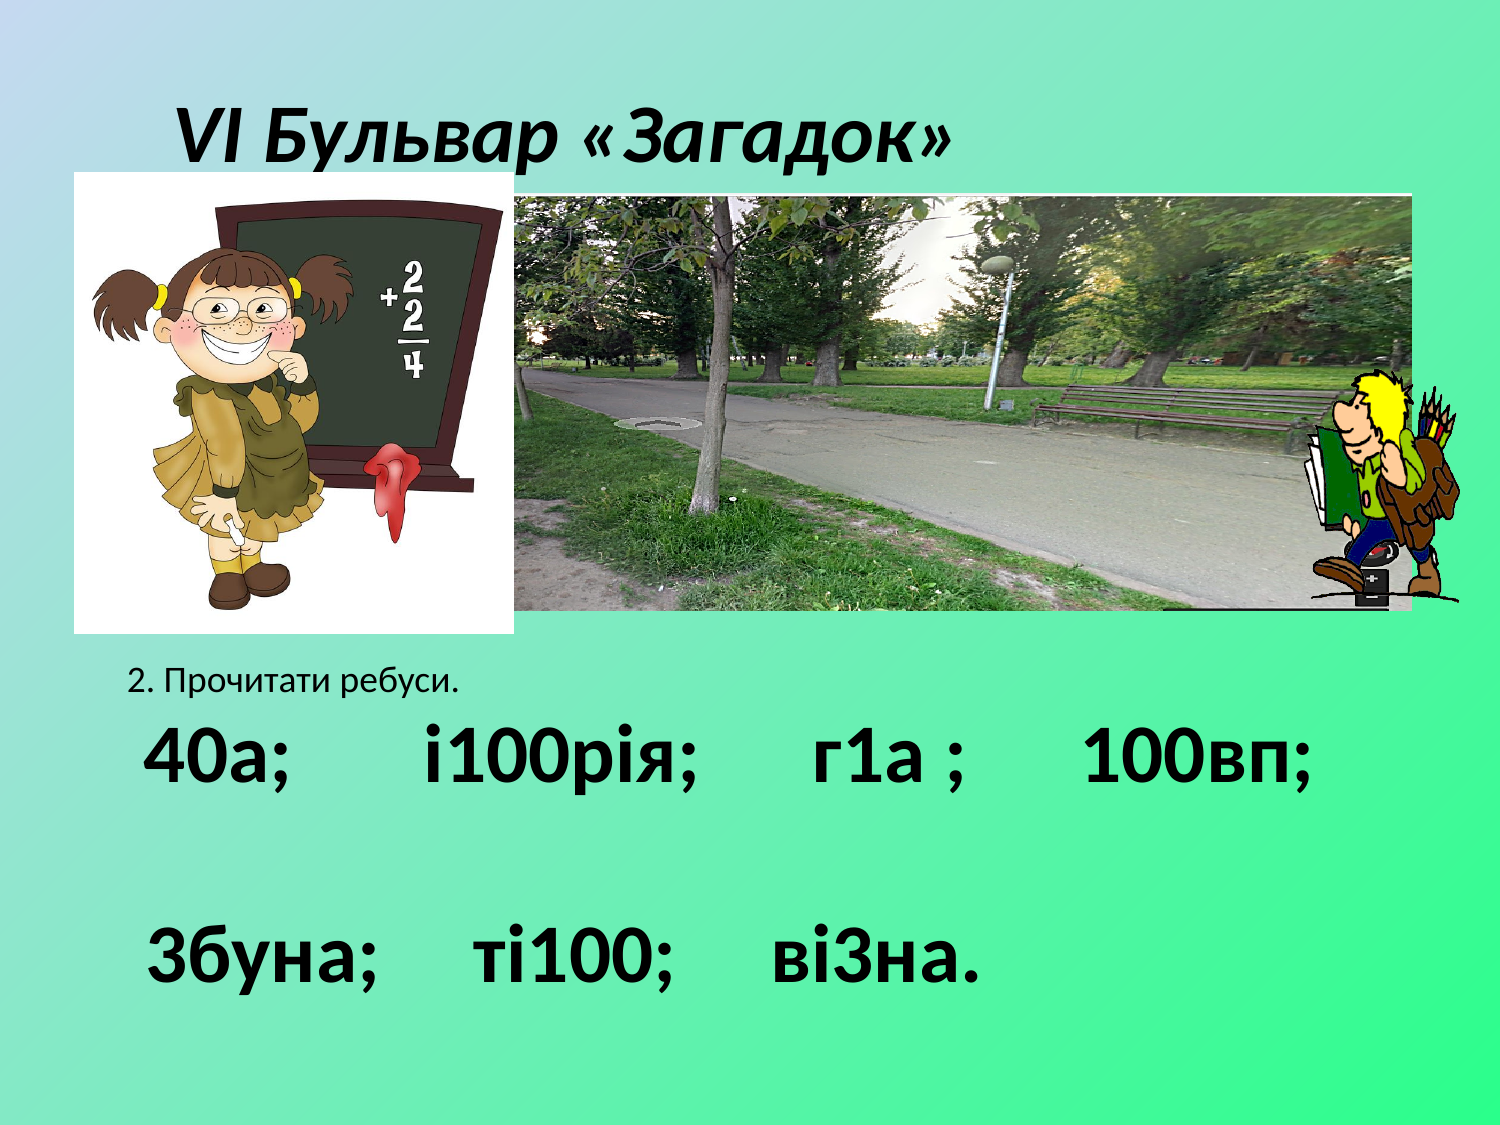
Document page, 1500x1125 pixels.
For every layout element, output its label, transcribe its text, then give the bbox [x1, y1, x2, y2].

text_box VI Бульвар «Загадок» [157, 72, 995, 187]
text_box 2. Прочитати ребуси. 40а; і100рія; г1а ; 100вп; 3буна; ті100; ві3на. [112, 647, 1353, 1007]
picture [73, 172, 1468, 634]
